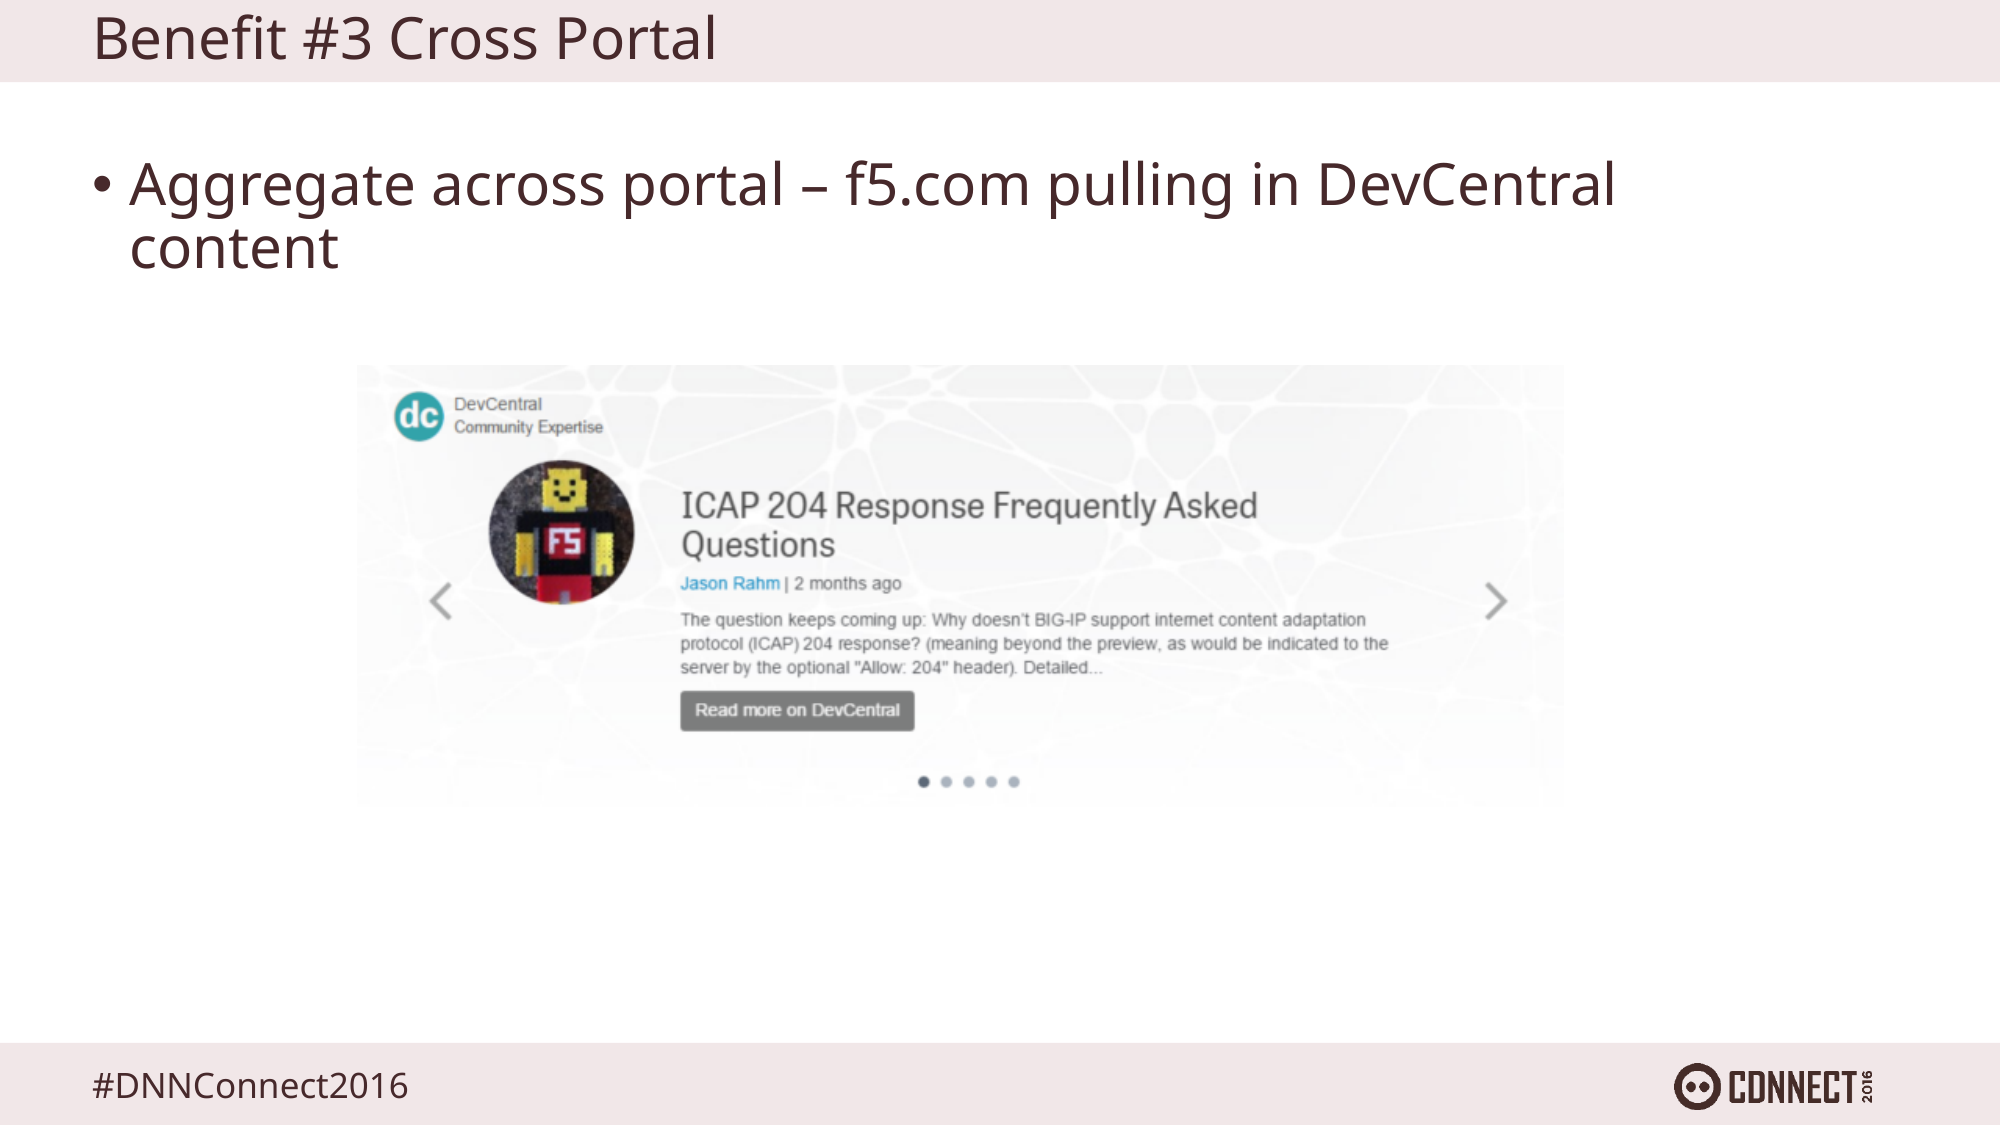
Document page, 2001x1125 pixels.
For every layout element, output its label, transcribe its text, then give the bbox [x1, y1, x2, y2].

picture [1674, 1063, 1872, 1110]
list Aggregate across portal – f5.com pulling in DevCentral content [77, 147, 1844, 997]
title Benefit #3 Cross Portal [77, 0, 2000, 83]
picture [357, 365, 1564, 807]
